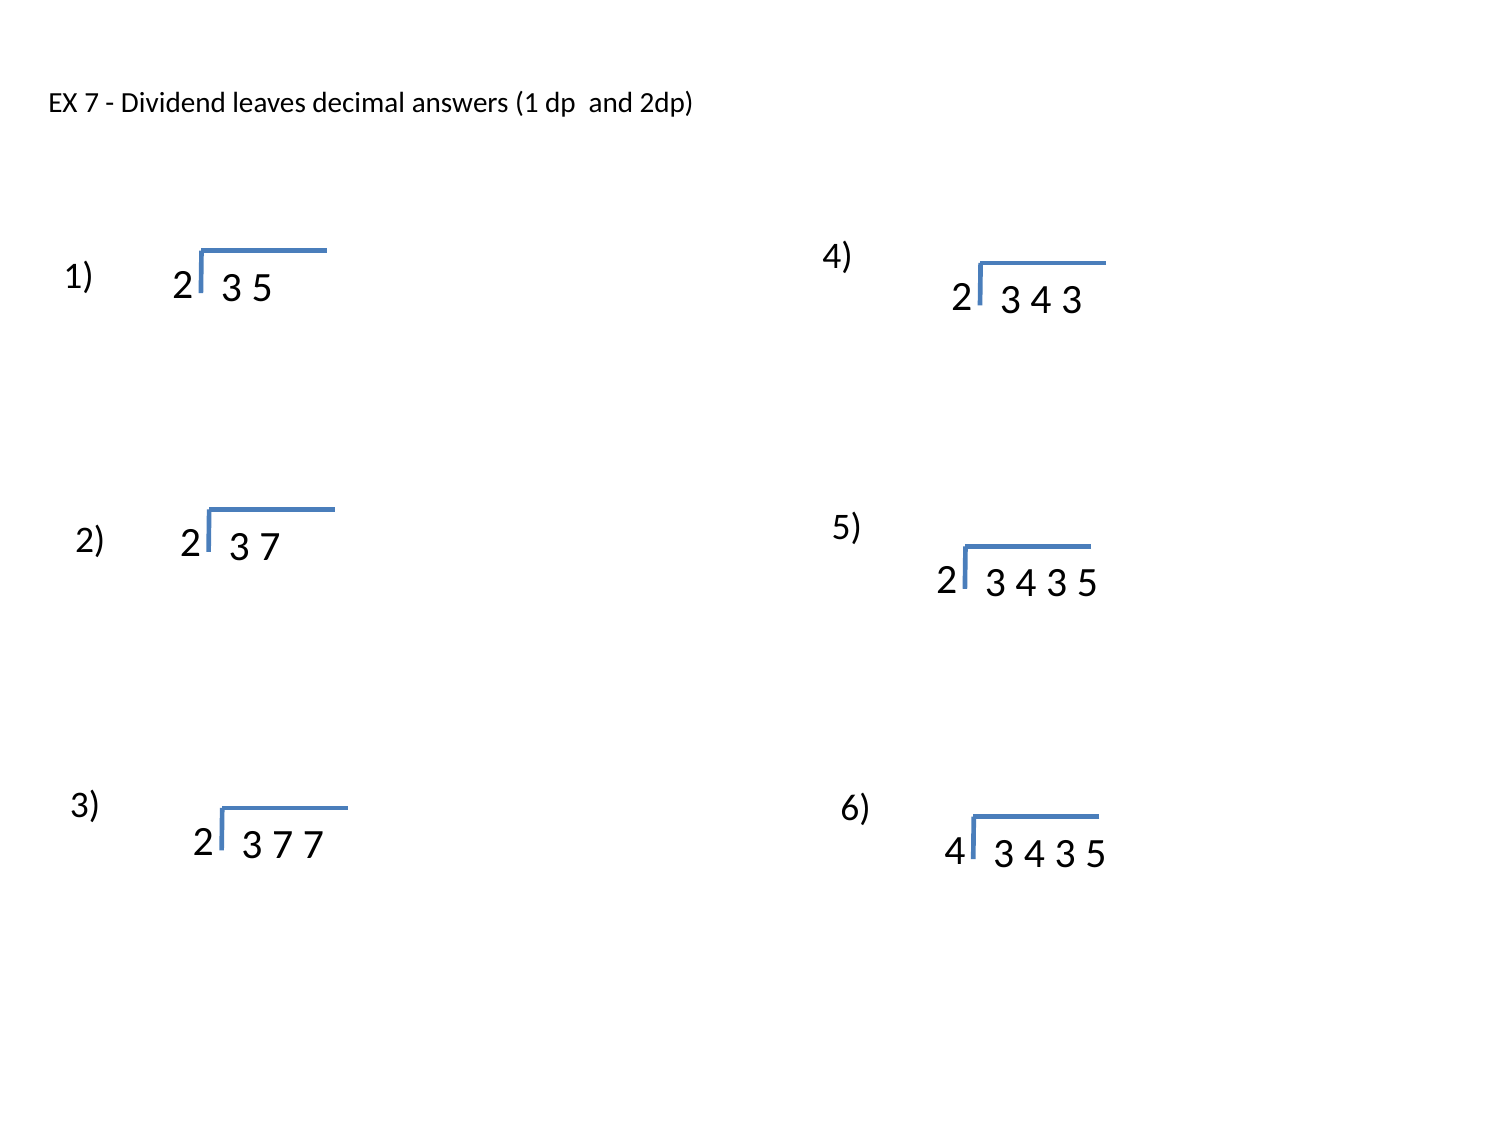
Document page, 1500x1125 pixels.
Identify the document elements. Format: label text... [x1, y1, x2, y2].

text_box 5) [816, 494, 881, 555]
text_box EX 7 - Dividend leaves decimal answers (1 dp and 2dp) [33, 75, 710, 126]
text_box 4) [807, 223, 872, 284]
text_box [177, 806, 348, 876]
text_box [935, 260, 1107, 331]
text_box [156, 248, 328, 318]
text_box 1) [48, 244, 113, 304]
text_box 6) [825, 775, 909, 836]
text_box 2) [60, 507, 124, 568]
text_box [920, 544, 1114, 614]
text_box 3) [55, 772, 119, 833]
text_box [164, 507, 335, 577]
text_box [929, 814, 1123, 884]
